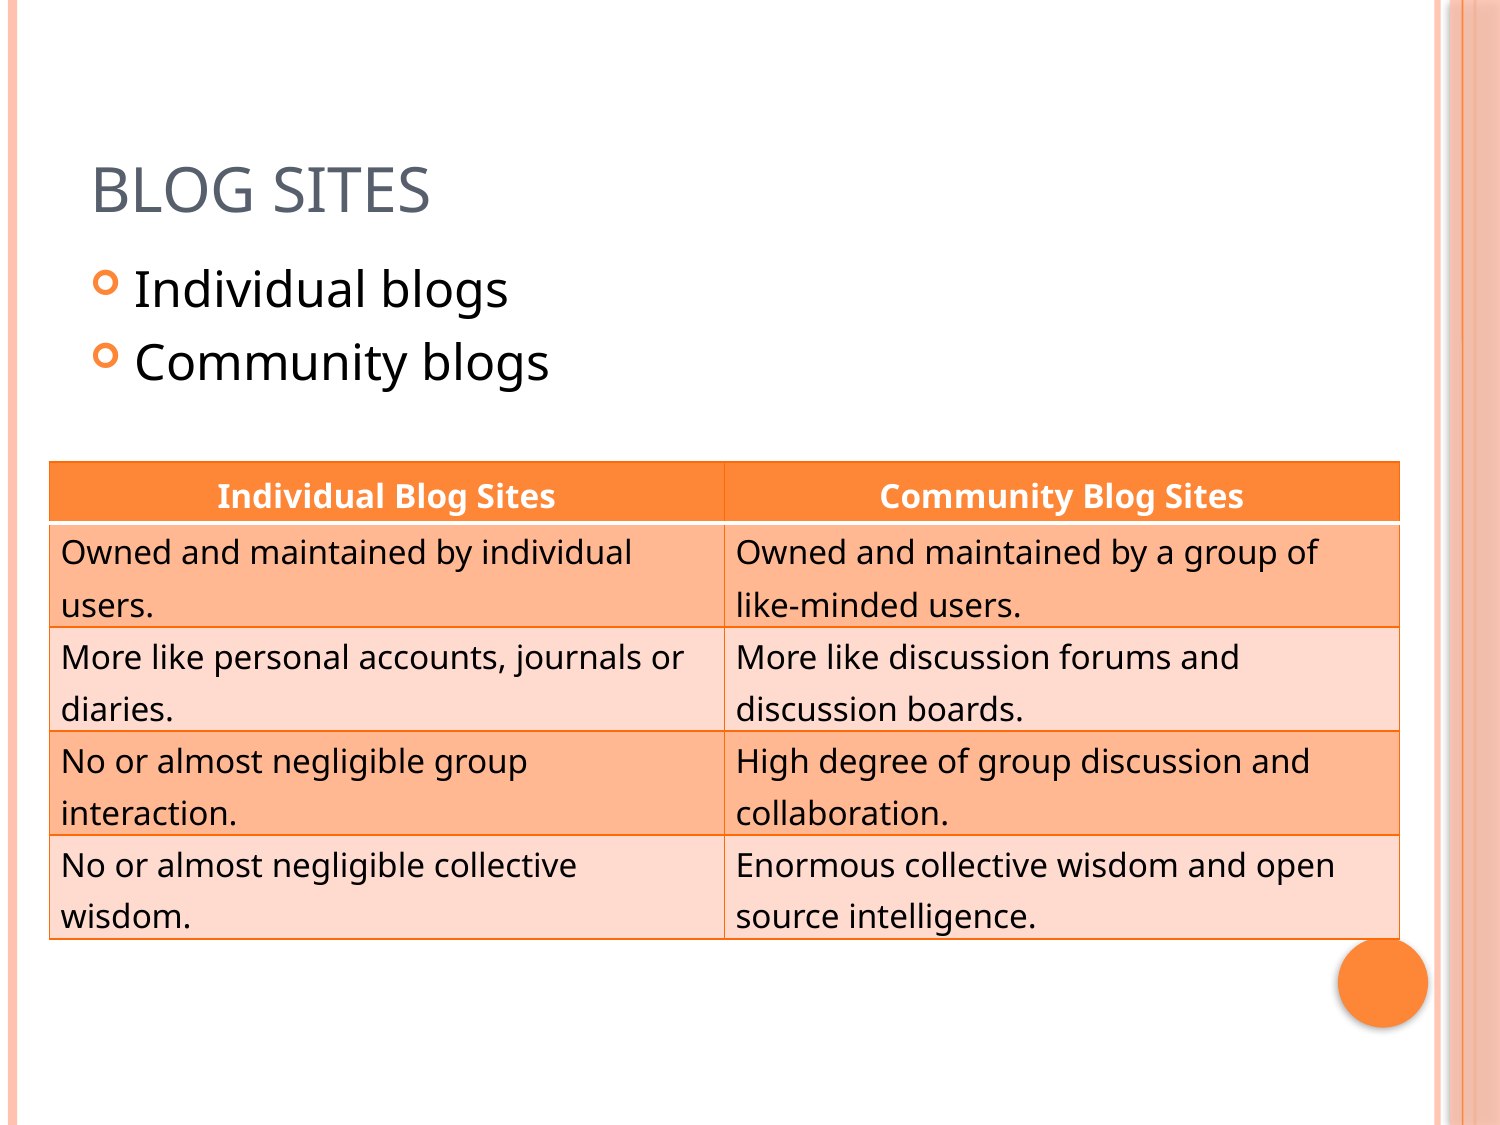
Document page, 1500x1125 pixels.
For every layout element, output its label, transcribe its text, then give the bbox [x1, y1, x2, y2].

list Individual blogs Community blogs [74, 249, 1426, 426]
table_cell More like discussion forums and discussion boards. [725, 628, 1399, 730]
table_cell More like personal accounts, journals or diaries. [50, 628, 724, 730]
table_cell No or almost negligible collective wisdom. [50, 836, 724, 938]
table_cell No or almost negligible group interaction. [50, 732, 724, 834]
table_cell High degree of group discussion and collaboration. [725, 732, 1399, 834]
table_header Individual Blog Sites [50, 463, 724, 521]
table_cell Enormous collective wisdom and open source intelligence. [725, 836, 1399, 938]
title Blog Sites [75, 45, 1300, 233]
table_cell Owned and maintained by a group of like-minded users. [725, 525, 1399, 626]
table_cell Owned and maintained by individual users. [50, 525, 724, 626]
table_header Community Blog Sites [725, 463, 1399, 521]
